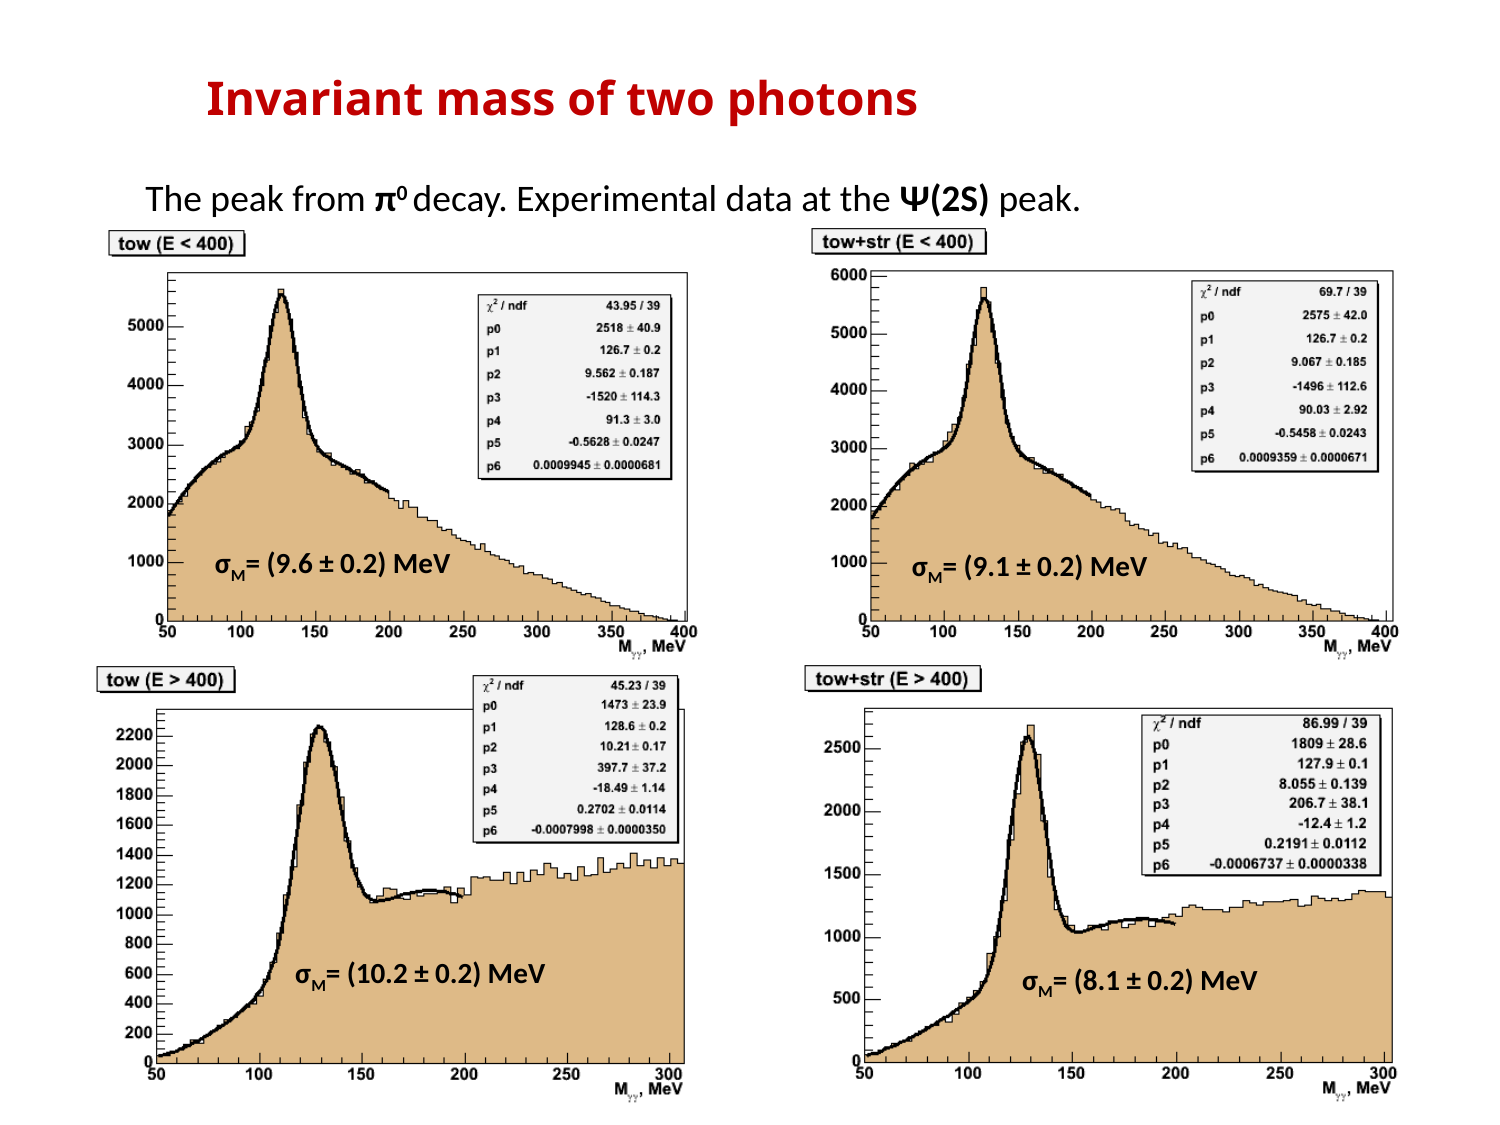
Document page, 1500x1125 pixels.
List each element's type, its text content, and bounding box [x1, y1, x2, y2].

picture [799, 227, 1458, 1107]
text_box The peak from π0 decay. Experimental data at the Ψ(2S) peak. [130, 166, 1163, 227]
picture [91, 229, 752, 1108]
title Invariant mass of two photons [103, 58, 1397, 136]
